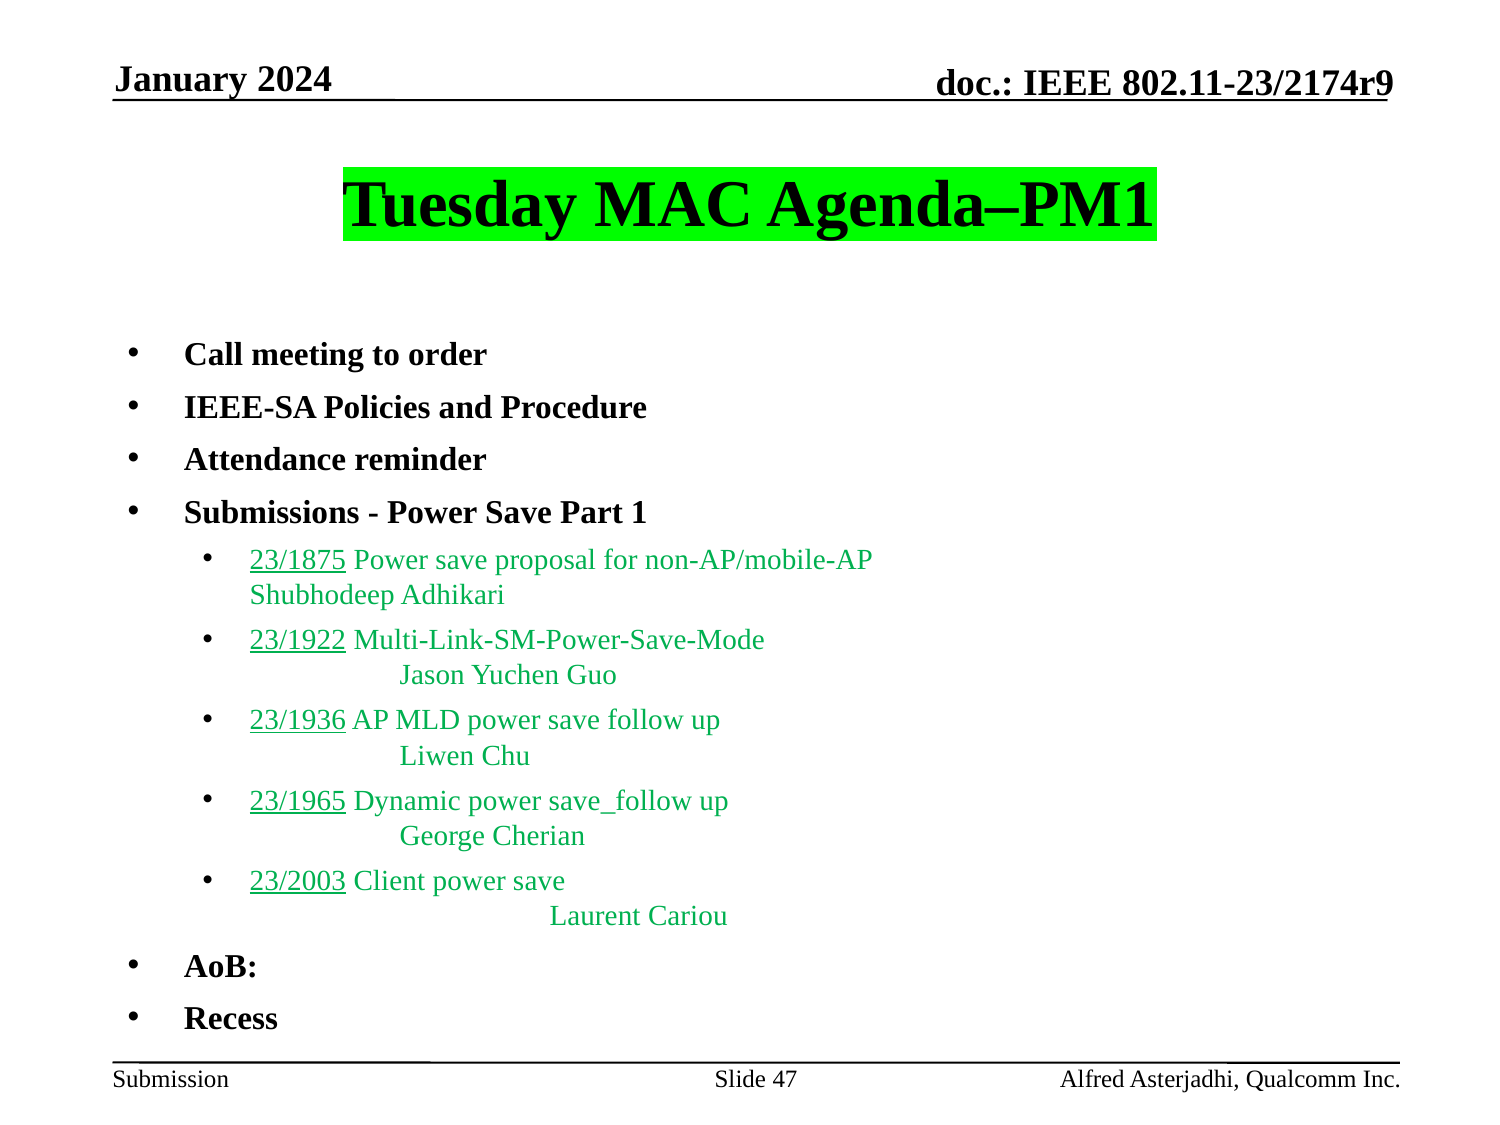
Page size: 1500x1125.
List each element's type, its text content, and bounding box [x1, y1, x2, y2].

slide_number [114, 54, 423, 100]
footer Alfred Asterjadhi, Qualcomm Inc. [878, 1061, 1402, 1093]
list Call meeting to order IEEE-SA Policies and Procedure Attendance reminder Submissions - Power Save Part 1 23/1875 Power save proposal for non-AP/mobile-AP Shubhodeep Adhikari 23/1922 Multi-Link-SM-Power-Save-Mode Jason Yuchen Guo 23/1936 AP MLD power save follow up Liwen Chu 23/1965 Dynamic power save_follow up George Cherian 23/2003 Client power save Laurent Cariou AoB: Recess [112, 324, 1388, 1063]
slide_number Slide 47 [712, 1061, 800, 1123]
title Tuesday MAC Agenda–PM1 [112, 112, 1388, 288]
